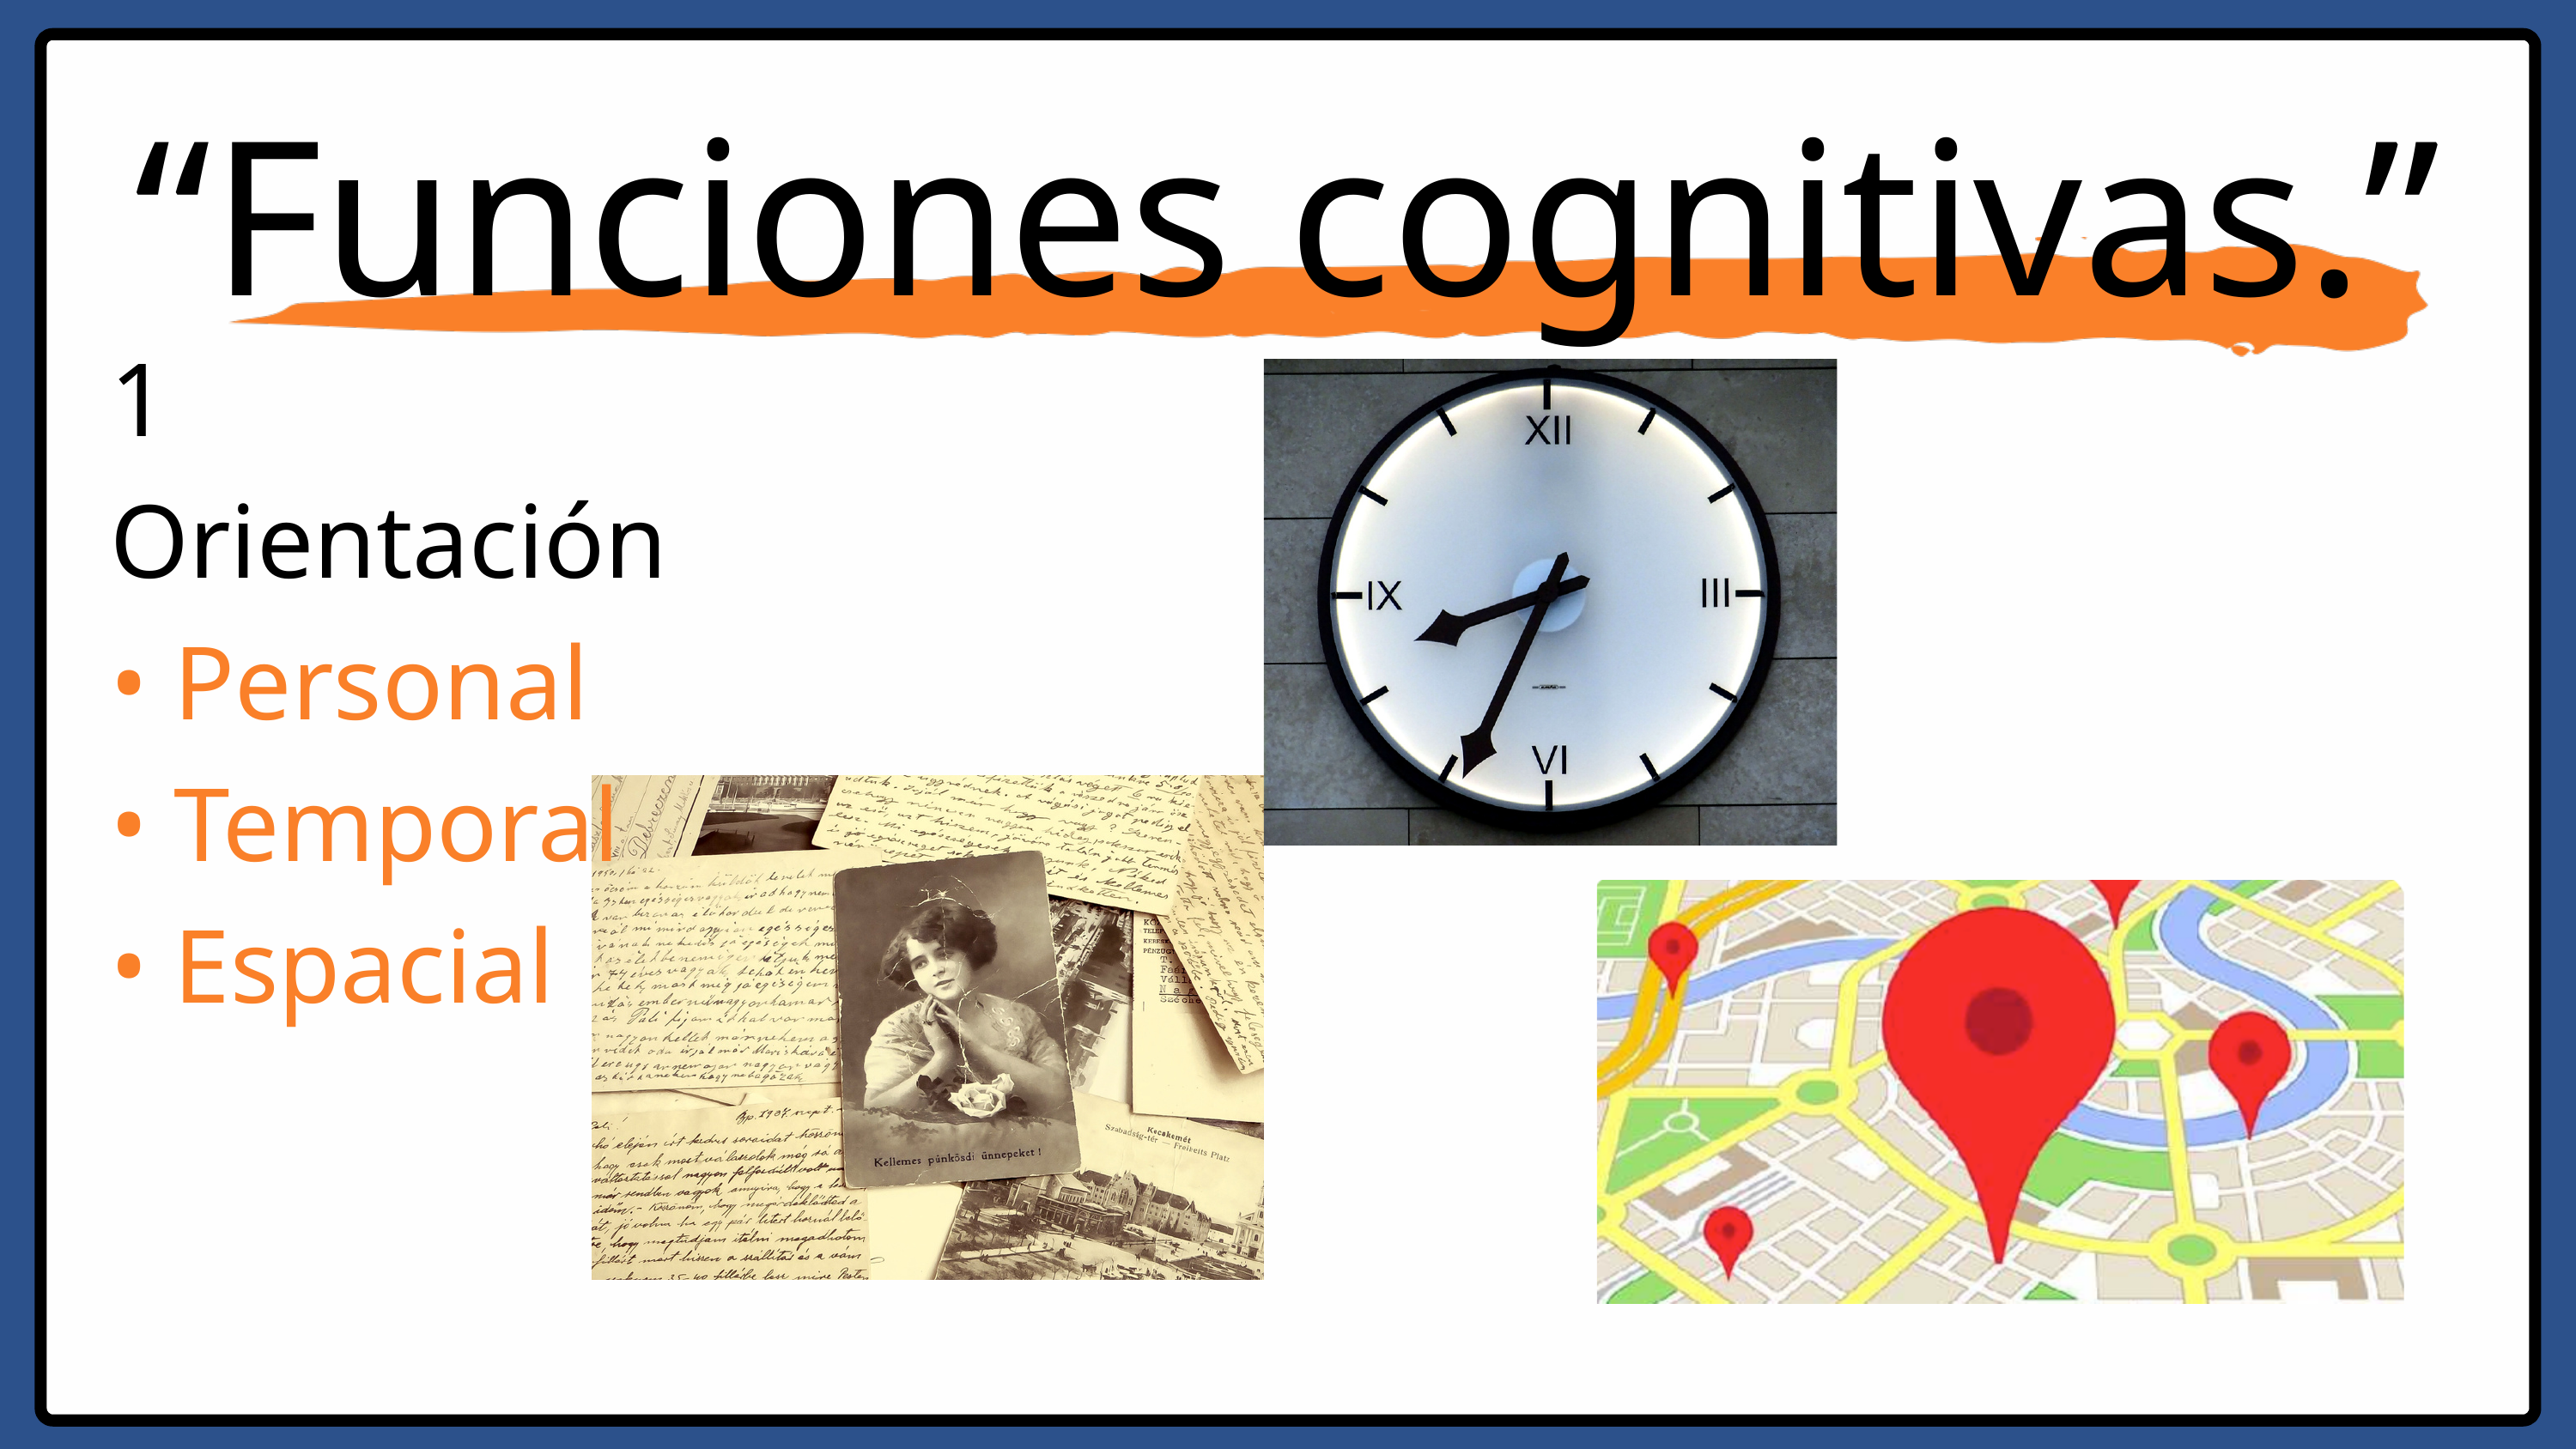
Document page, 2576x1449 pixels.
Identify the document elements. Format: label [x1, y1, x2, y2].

text_box [0, 0, 2576, 1449]
text_box [40, 33, 2536, 1421]
